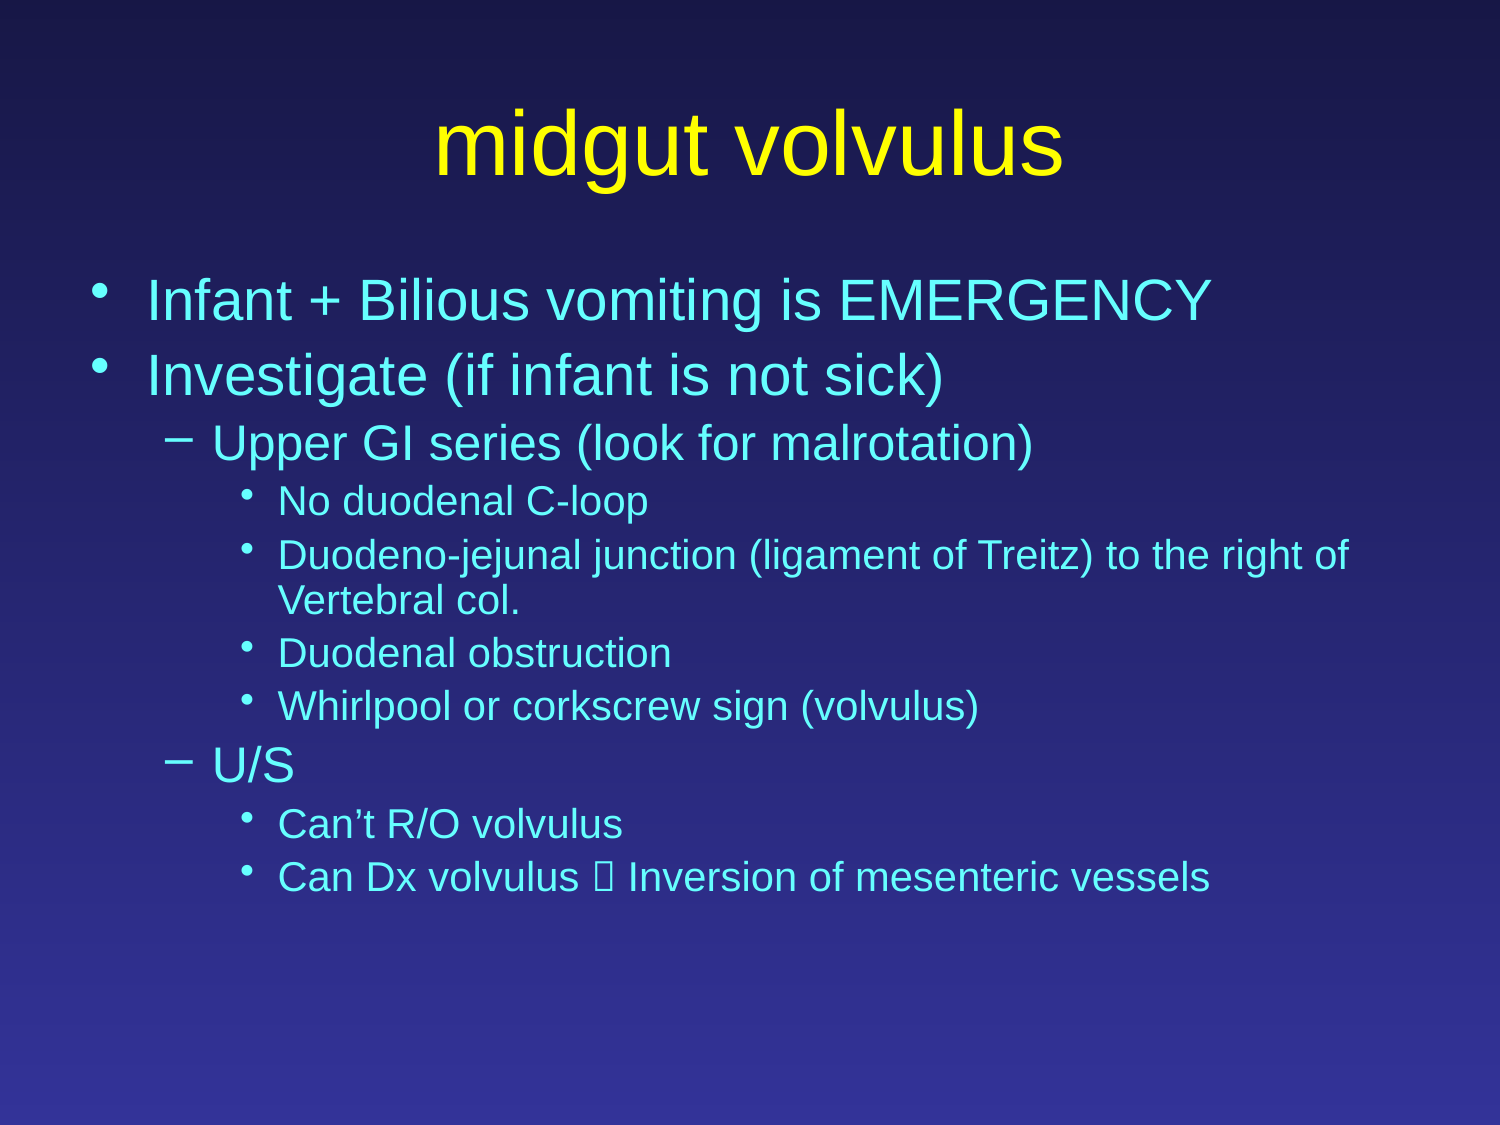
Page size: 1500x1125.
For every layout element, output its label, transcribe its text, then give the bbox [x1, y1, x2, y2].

list Infant + Bilious vomiting is EMERGENCY Investigate (if infant is not sick) Upper GI series (look for malrotation) No duodenal C-loop Duodeno-jejunal junction (ligament of Treitz) to the right of Vertebral col. Duodenal obstruction Whirlpool or corkscrew sign (volvulus) U/S Can’t R/O volvulus Can Dx volvulus  Inversion of mesenteric vessels [74, 262, 1426, 1006]
title midgut volvulus [74, 44, 1426, 233]
